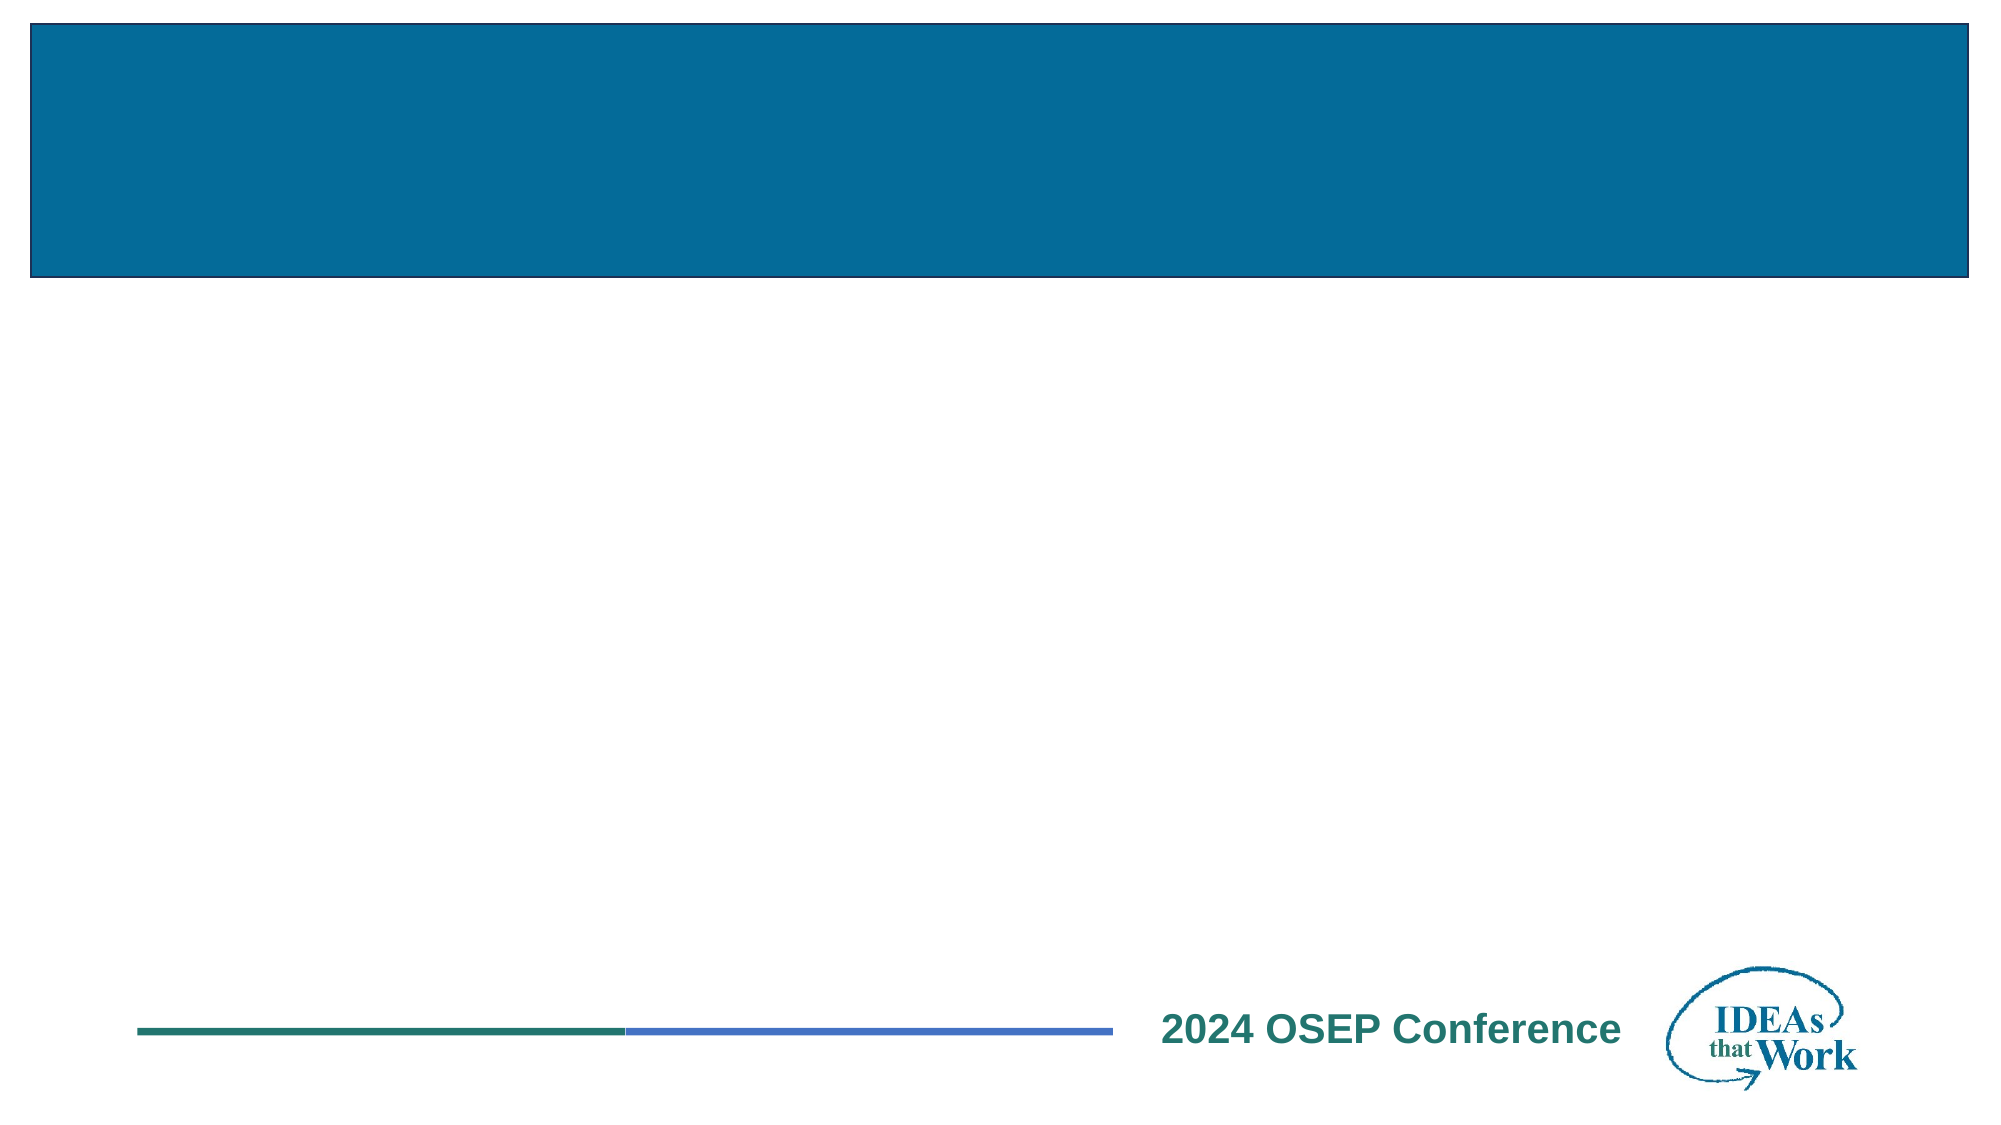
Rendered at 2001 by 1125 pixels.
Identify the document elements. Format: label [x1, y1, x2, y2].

picture [1660, 961, 1863, 1094]
